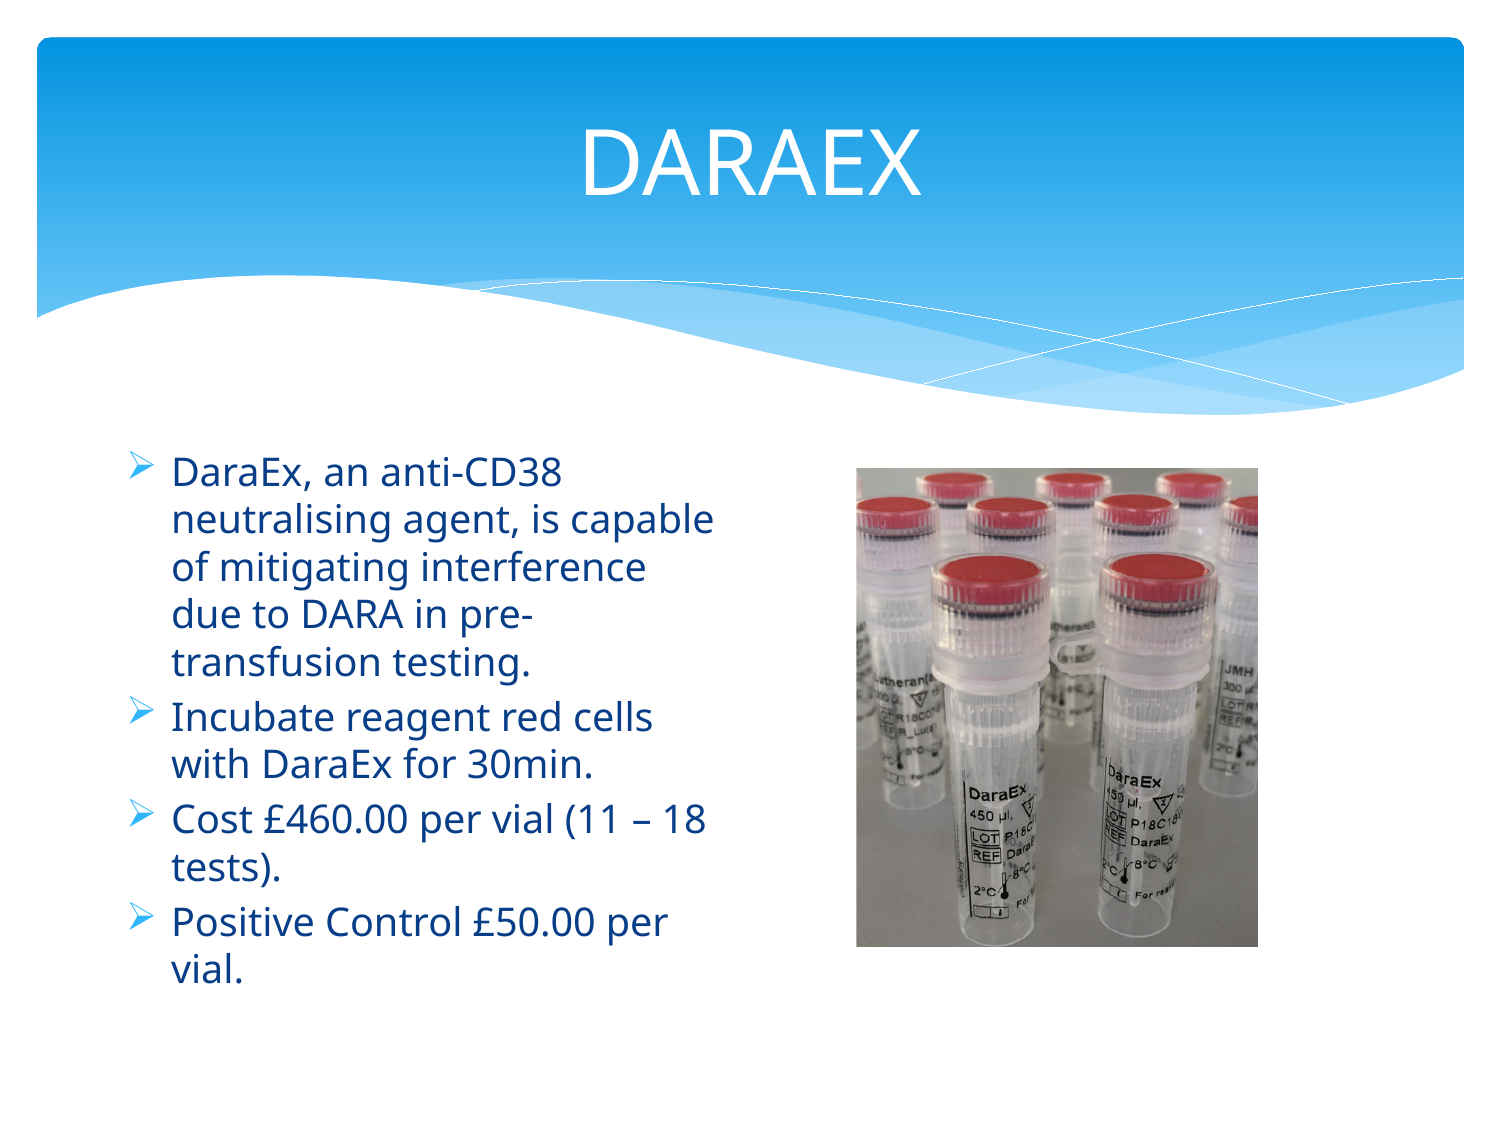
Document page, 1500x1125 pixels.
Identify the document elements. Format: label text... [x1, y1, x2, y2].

list DaraEx, an anti-CD38 neutralising agent, is capable of mitigating interference due to DARA in pre-transfusion testing. Incubate reagent red cells with DaraEx for 30min. Cost £460.00 per vial (11 – 18 tests). Positive Control £50.00 per vial. [111, 439, 738, 1005]
picture [856, 467, 1259, 947]
title DARAEX [75, 55, 1425, 261]
